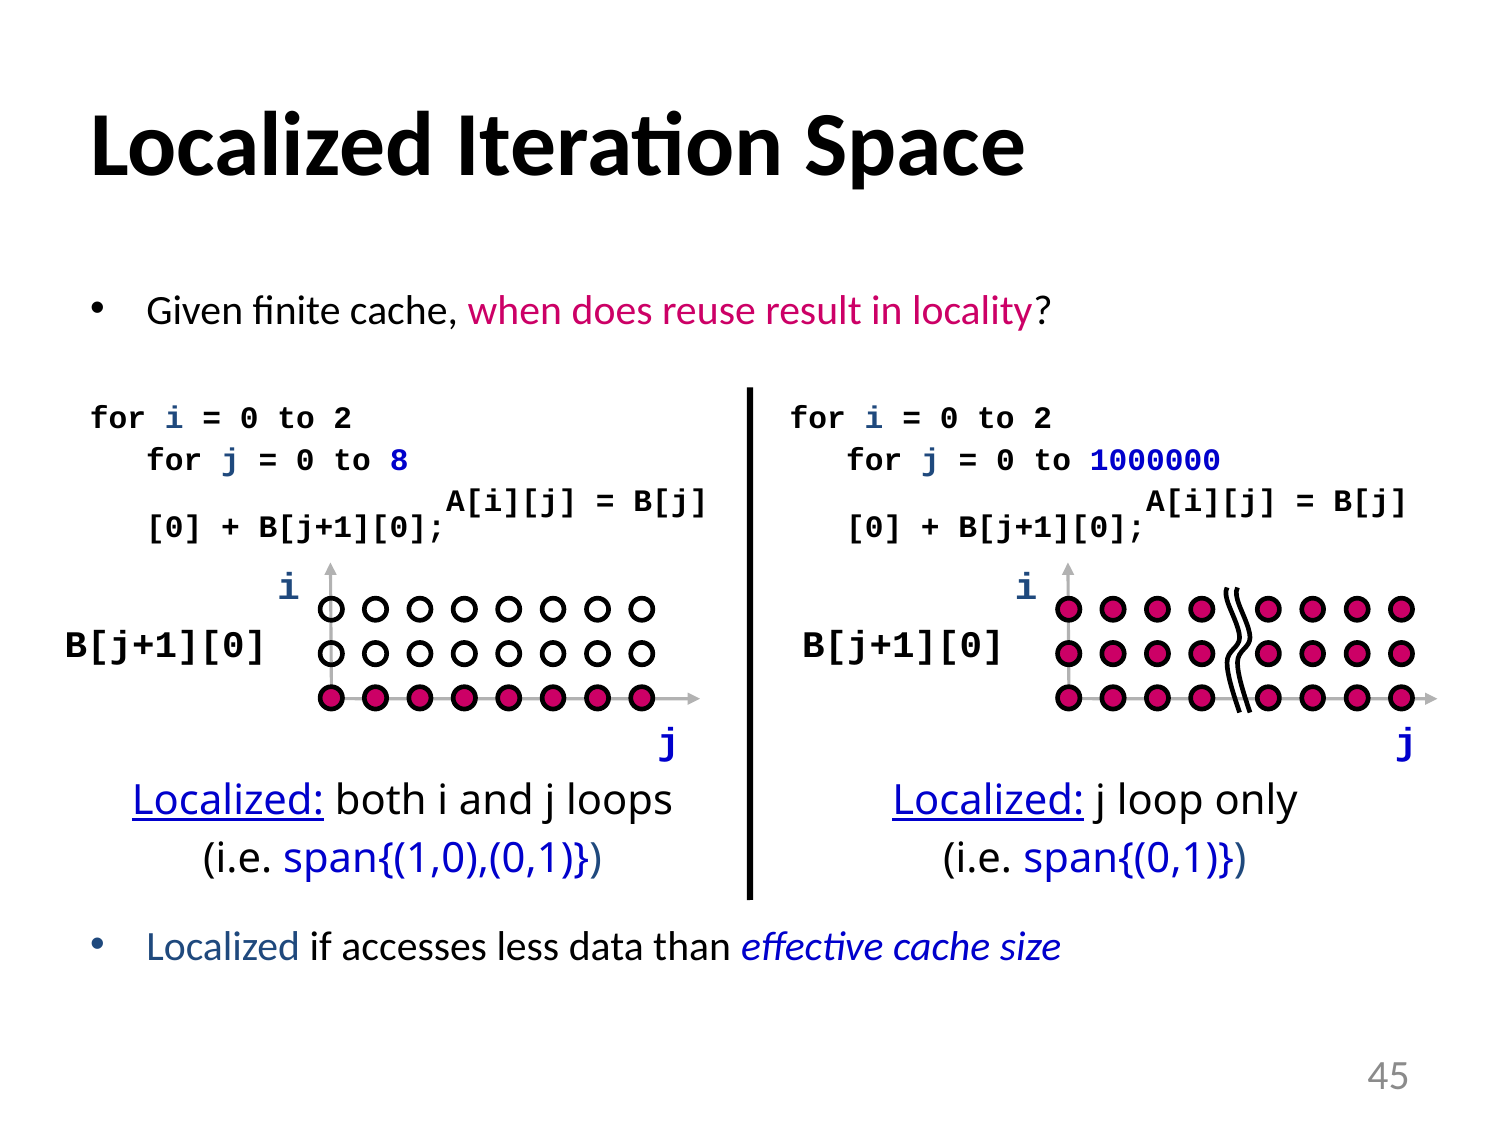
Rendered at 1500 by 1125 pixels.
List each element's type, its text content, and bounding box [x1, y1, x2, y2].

text_box [1146, 686, 1169, 710]
slide_number 45 [1074, 1042, 1425, 1103]
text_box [49, 562, 701, 769]
text_box [1101, 642, 1125, 665]
text_box [1190, 686, 1213, 710]
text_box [1224, 587, 1251, 713]
text_box [1190, 642, 1213, 665]
text_box [1417, 692, 1438, 705]
text_box Localized: j loop only (i.e. span{(0,1)}) [877, 765, 1313, 889]
title Localized Iteration Space [75, 45, 1425, 233]
text_box [1101, 598, 1125, 621]
text_box [1057, 686, 1080, 710]
text_box [1146, 598, 1169, 621]
text_box [1061, 562, 1075, 598]
text_box j [1379, 721, 1424, 768]
text_box [1101, 686, 1125, 710]
text_box [1146, 642, 1169, 665]
text_box for i = 0 to 2 for j = 0 to 1000000 A[i][j] = B[j][0] + B[j+1][0]; [774, 399, 1438, 563]
text_box B[j+1][0] [787, 612, 1020, 673]
text_box Localized: both i and j loops (i.e. span{(1,0),(0,1)}) [117, 777, 688, 889]
list Given finite cache, when does reuse result in locality? Localized if accesses less data than effective cache size [75, 275, 1413, 1050]
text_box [1256, 597, 1413, 710]
text_box for i = 0 to 2 for j = 0 to 8 A[i][j] = B[j][0] + B[j+1][0]; [74, 399, 738, 563]
text_box i [999, 566, 1044, 613]
text_box [1057, 598, 1080, 621]
text_box [1190, 598, 1213, 621]
text_box [1057, 642, 1080, 665]
